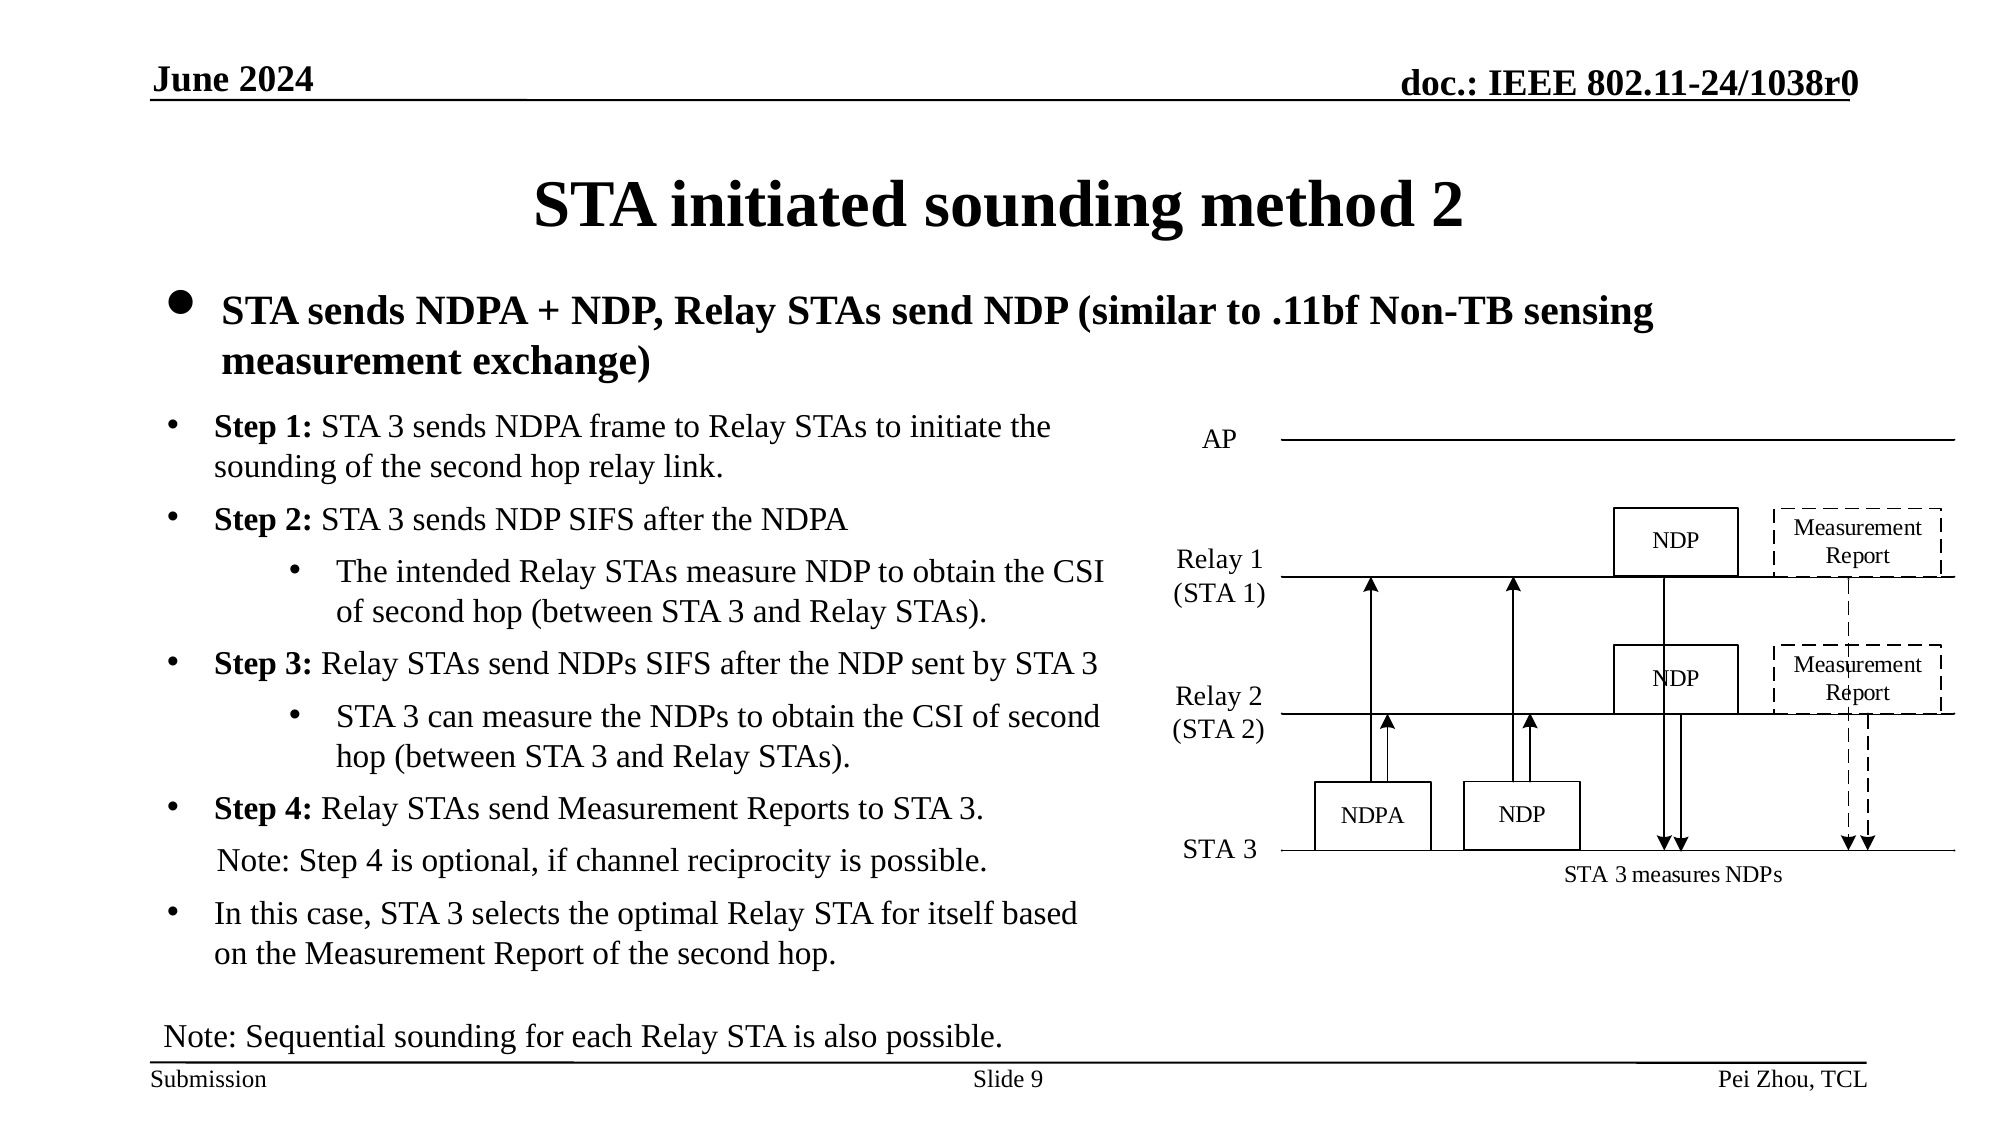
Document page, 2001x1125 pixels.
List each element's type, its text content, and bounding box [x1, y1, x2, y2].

footer Pei Zhou, TCL [1171, 1061, 1869, 1093]
text_box Note: Sequential sounding for each Relay STA is also possible. [148, 1006, 1149, 1062]
slide_number Slide 9 [950, 1071, 1067, 1123]
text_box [1110, 347, 1999, 942]
title STA initiated sounding method 2 [149, 112, 1850, 288]
text_box Step 1: STA 3 sends NDPA frame to Relay STAs to initiate the sounding of the second hop relay link. Step 2: STA 3 sends NDP SIFS after the NDPA The intended Relay STAs measure NDP to obtain the CSI of second hop (between STA 3 and Relay STAs). Step 3: Relay STAs send NDPs SIFS after the NDP sent by STA 3 STA 3 can measure the NDPs to obtain the CSI of second hop (between STA 3 and Relay STAs). Step 4: Relay STAs send Measurement Reports to STA 3. Note: Step 4 is optional, if channel reciprocity is possible. In this case, STA 3 selects the optimal Relay STA for itself based on the Measurement Report of the second hop. [152, 396, 1124, 979]
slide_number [152, 54, 563, 100]
text_box STA sends NDPA + NDP, Relay STAs send NDP (similar to .11bf Non-TB sensing measurement exchange) [150, 275, 1850, 1071]
